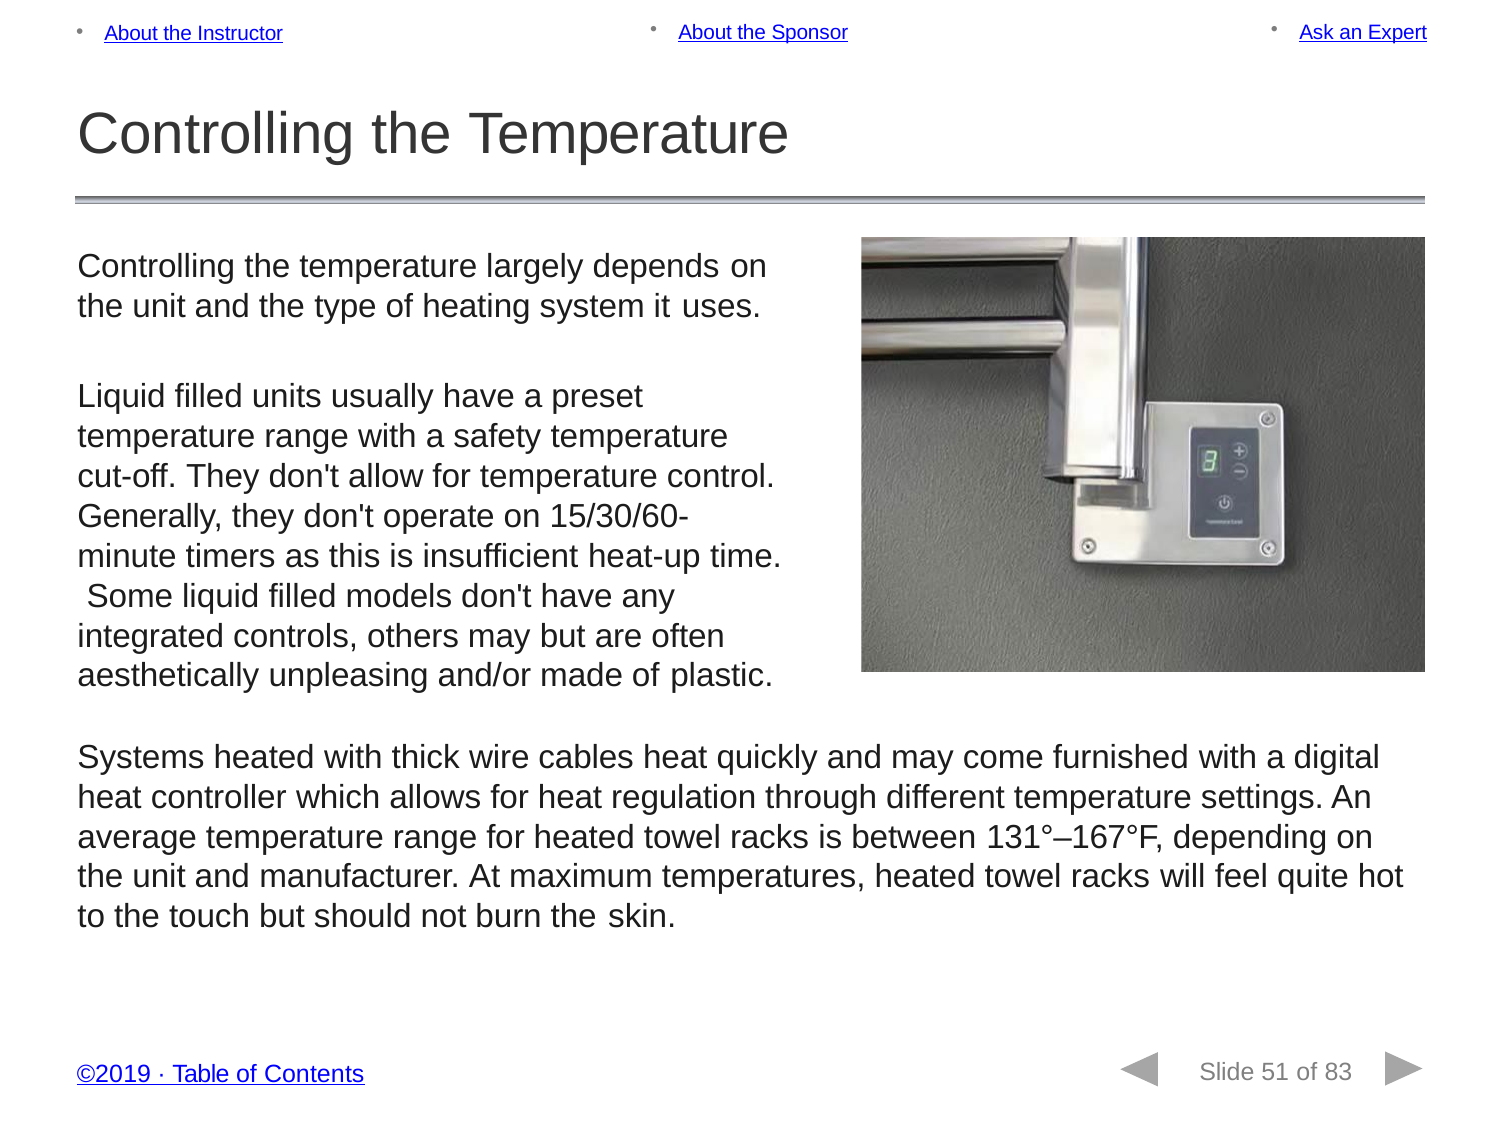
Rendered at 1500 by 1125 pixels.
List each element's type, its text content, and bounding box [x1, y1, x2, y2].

text_box ©2019 ∙ Table of Contents [74, 1057, 368, 1088]
text_box Controlling the temperature largely depends on the unit and the type of heating system it uses. Liquid filled units usually have a preset temperature range with a safety temperature cut-off. They don't allow for temperature control. Generally, they don't operate on 15/30/60- minute timers as this is insufficient heat-up time. Some liquid filled models don't have any integrated controls, others may but are often aesthetically unpleasing and/or made of plastic. Systems heated with thick wire cables heat quickly and may come furnished with a digital heat controller which allows for heat regulation through different temperature settings. An average temperature range for heated towel racks is between 131°–167°F, depending on the unit and manufacturer. At maximum temperatures, heated towel racks will feel quite hot to the touch but should not burn the skin. [75, 242, 1418, 935]
text_box [861, 237, 1425, 672]
text_box Controlling the Temperature [75, 92, 799, 165]
slide_number Slide 51 of 83 [1197, 1055, 1355, 1125]
text_box [75, 196, 1426, 204]
text_box About the Instructor [73, 17, 288, 45]
text_box About the Sponsor [648, 16, 852, 44]
text_box Ask an Expert [1268, 16, 1431, 44]
